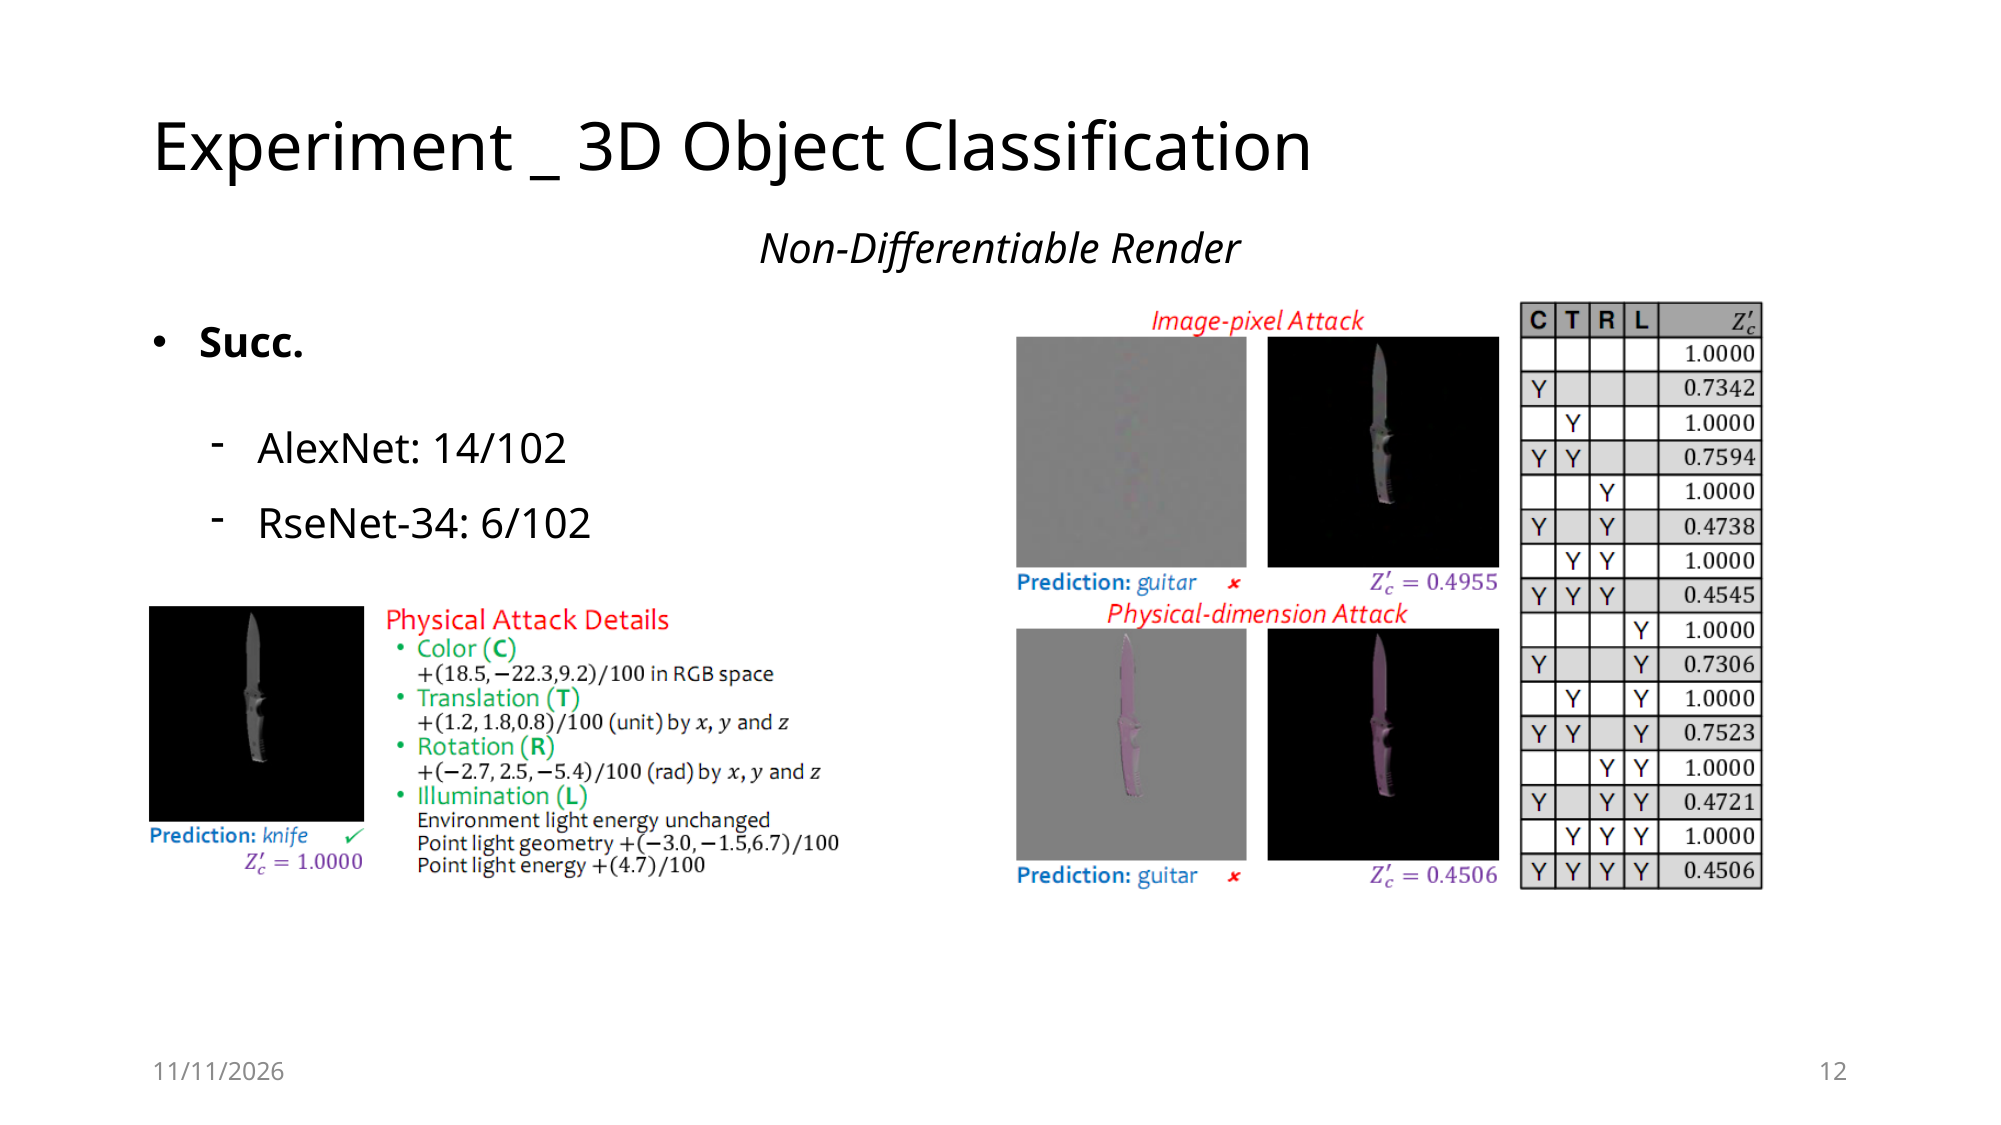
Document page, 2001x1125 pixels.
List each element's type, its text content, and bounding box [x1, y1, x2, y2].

text_box Succ. [137, 308, 839, 374]
text_box AlexNet: 14/102 RseNet-34: 6/102 [195, 389, 703, 555]
picture [137, 593, 847, 880]
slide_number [137, 1042, 588, 1103]
picture [1006, 298, 1767, 890]
slide_number 12 [1412, 1042, 1863, 1103]
text_box Experiment _ 3D Object Classiﬁcation [137, 95, 1594, 191]
text_box Non-Differentiable Render [613, 214, 1387, 280]
